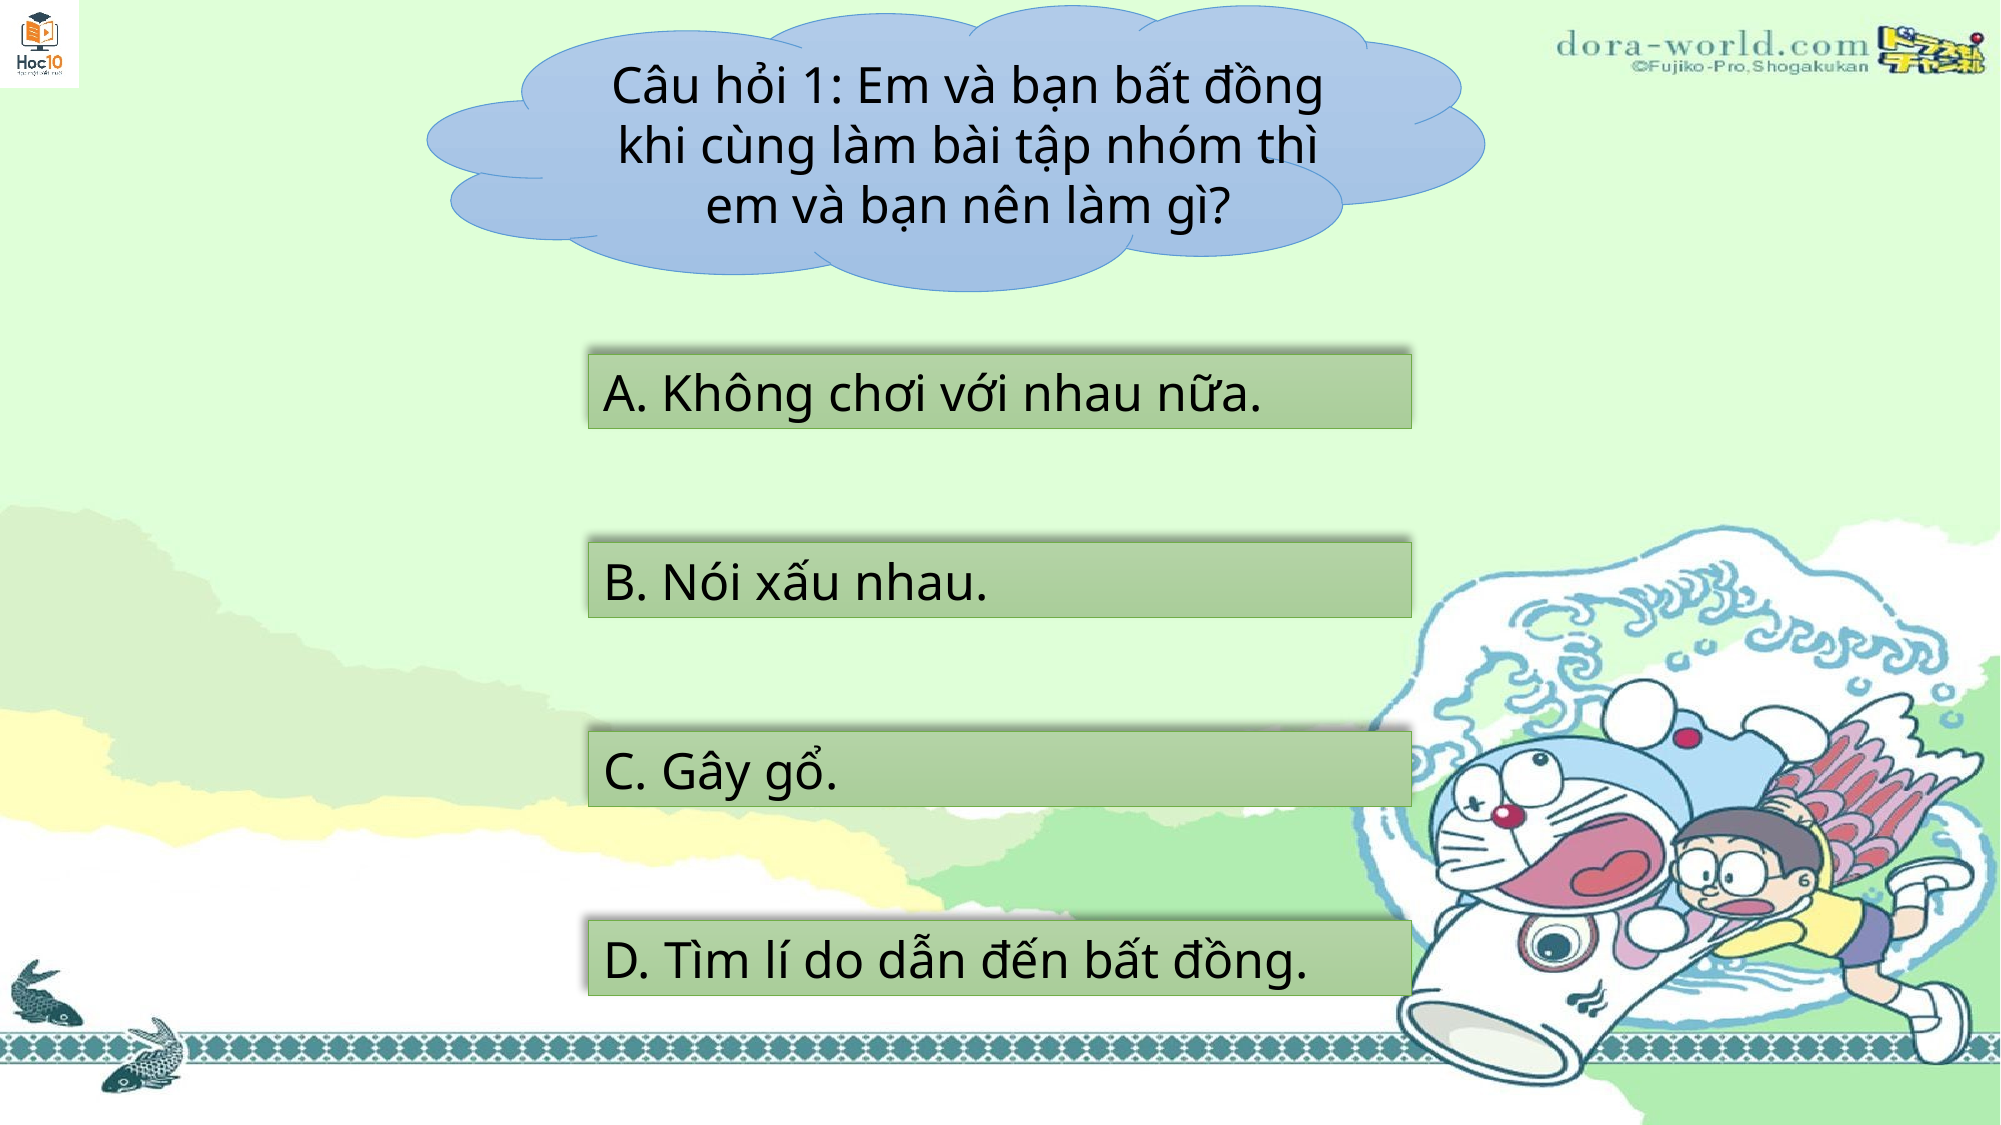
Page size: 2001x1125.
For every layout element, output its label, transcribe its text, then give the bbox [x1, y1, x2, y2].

text_box [576, 5, 1486, 203]
text_box A. Không chơi với nhau nữa. [588, 354, 1412, 429]
text_box B. Nói xấu nhau. [588, 542, 1412, 618]
text_box D. Tìm lí do dẫn đến bất đồng. [588, 920, 1412, 996]
text_box [572, 242, 1301, 293]
text_box [426, 50, 563, 241]
picture [0, 0, 2001, 1125]
text_box Câu hỏi 1: Em và bạn bất đồng khi cùng làm bài tập nhóm thì em và bạn nên làm gì? [563, 46, 1374, 242]
text_box C. Gây gổ. [588, 731, 1412, 807]
